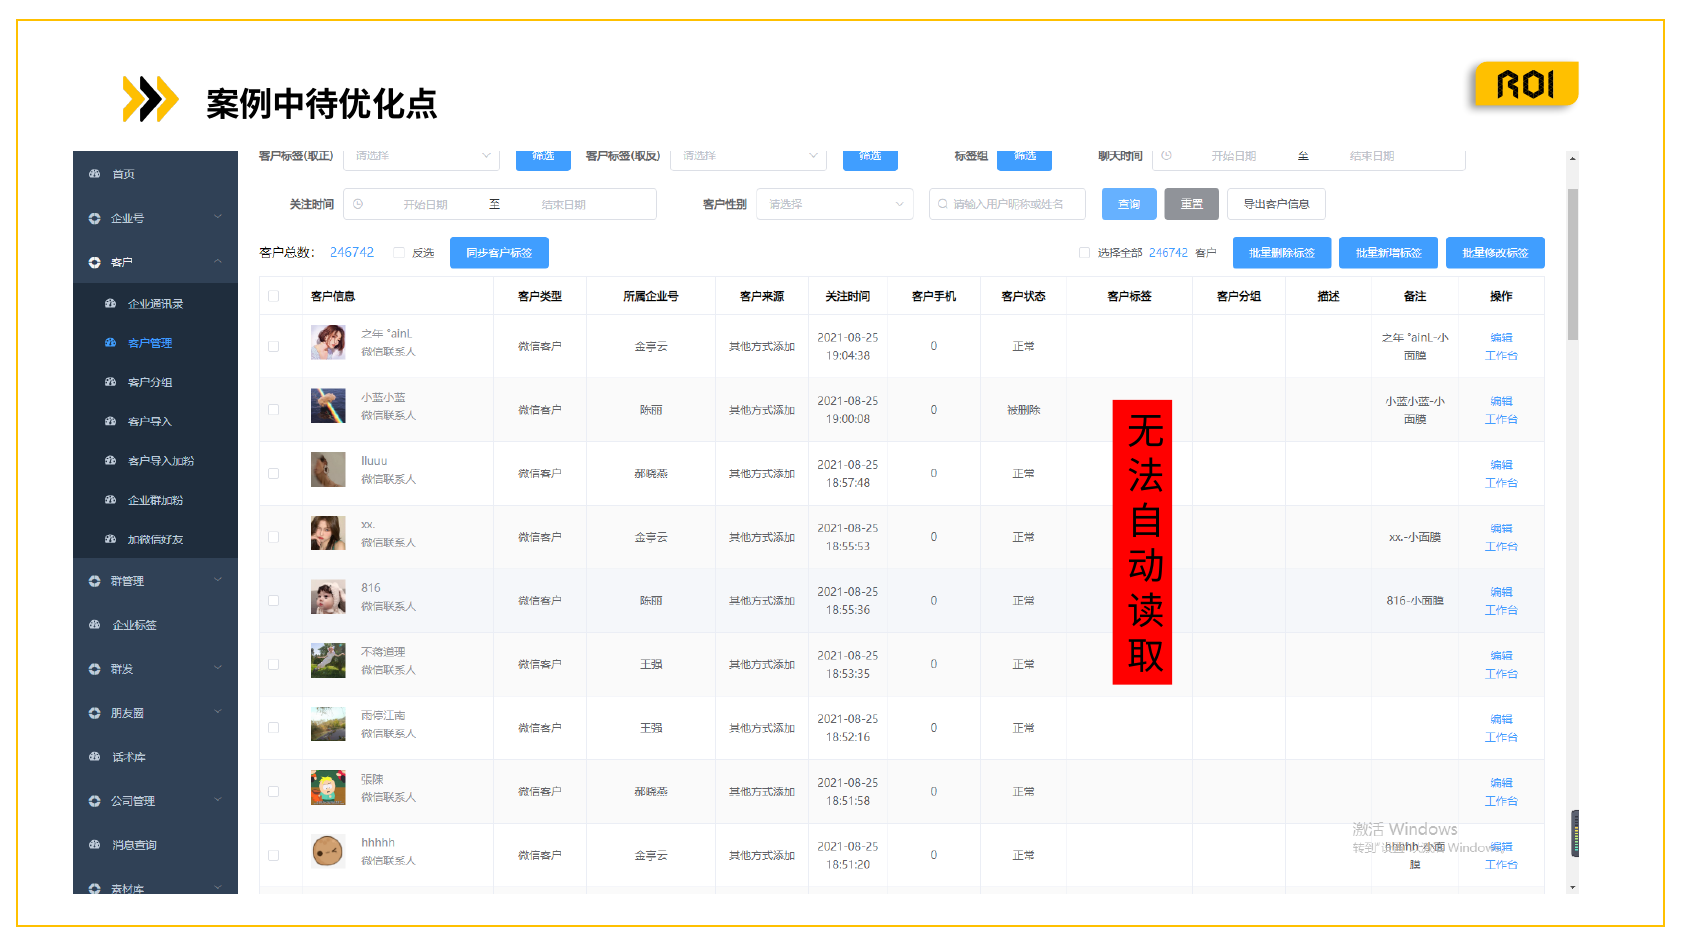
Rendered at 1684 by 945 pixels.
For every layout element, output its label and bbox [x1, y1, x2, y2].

text_box [1475, 61, 1579, 106]
text_box [123, 76, 180, 122]
picture [73, 151, 1579, 894]
text_box [16, 19, 1665, 927]
